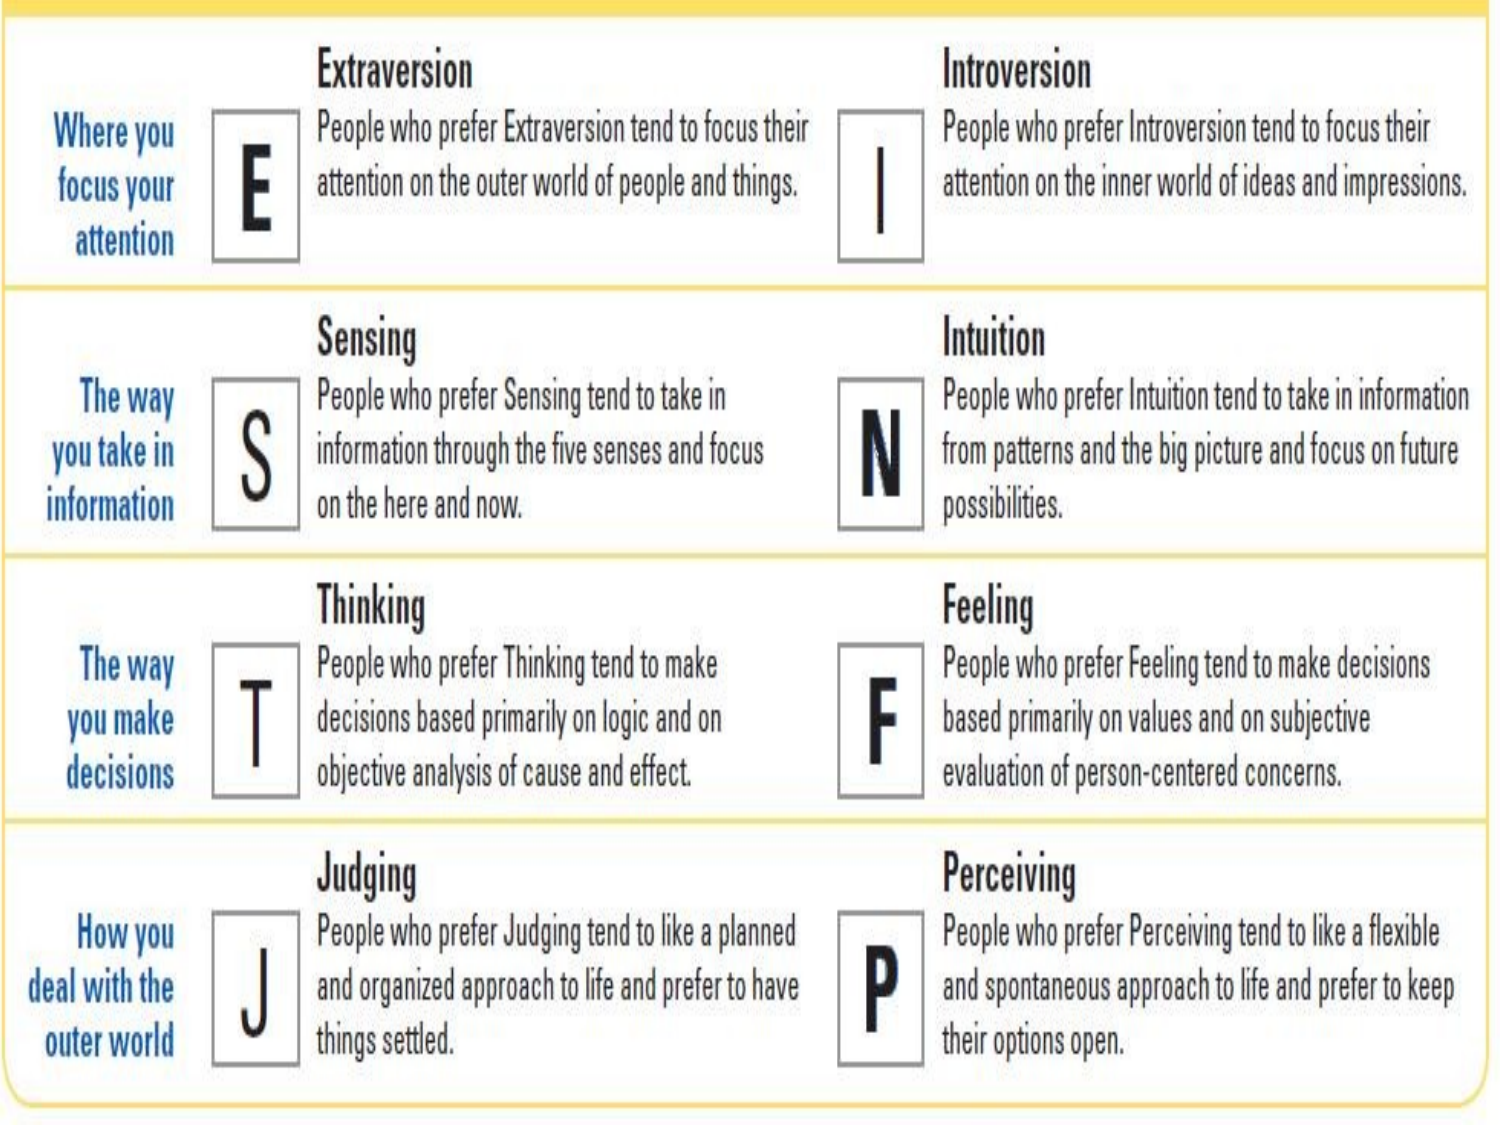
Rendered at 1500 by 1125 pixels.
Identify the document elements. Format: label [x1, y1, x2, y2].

list [0, 0, 1500, 1125]
